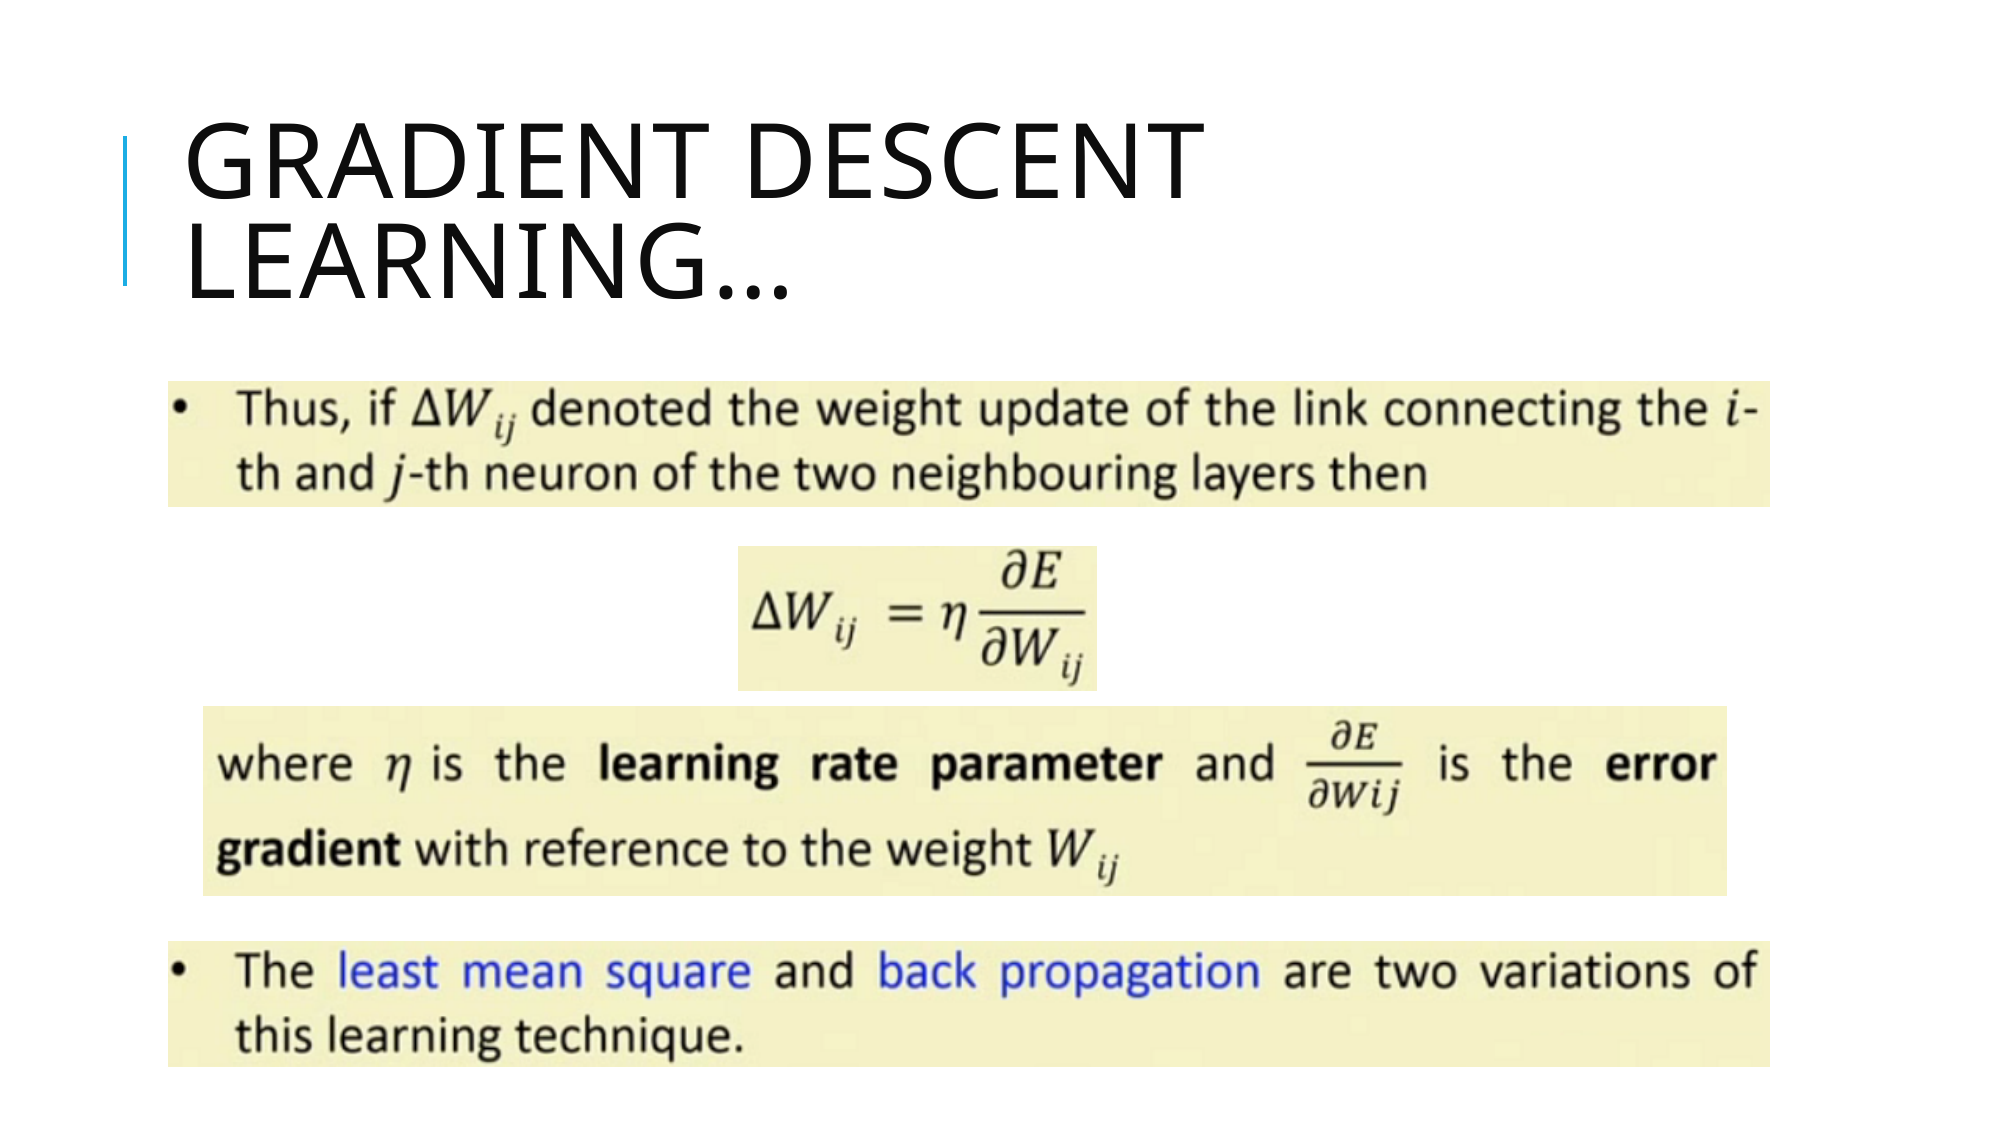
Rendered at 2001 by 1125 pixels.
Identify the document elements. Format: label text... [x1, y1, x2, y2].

title Gradient Descent Learning… [168, 96, 1763, 342]
picture [203, 706, 1728, 896]
picture [167, 381, 1770, 507]
picture [167, 941, 1770, 1067]
picture [738, 546, 1097, 691]
